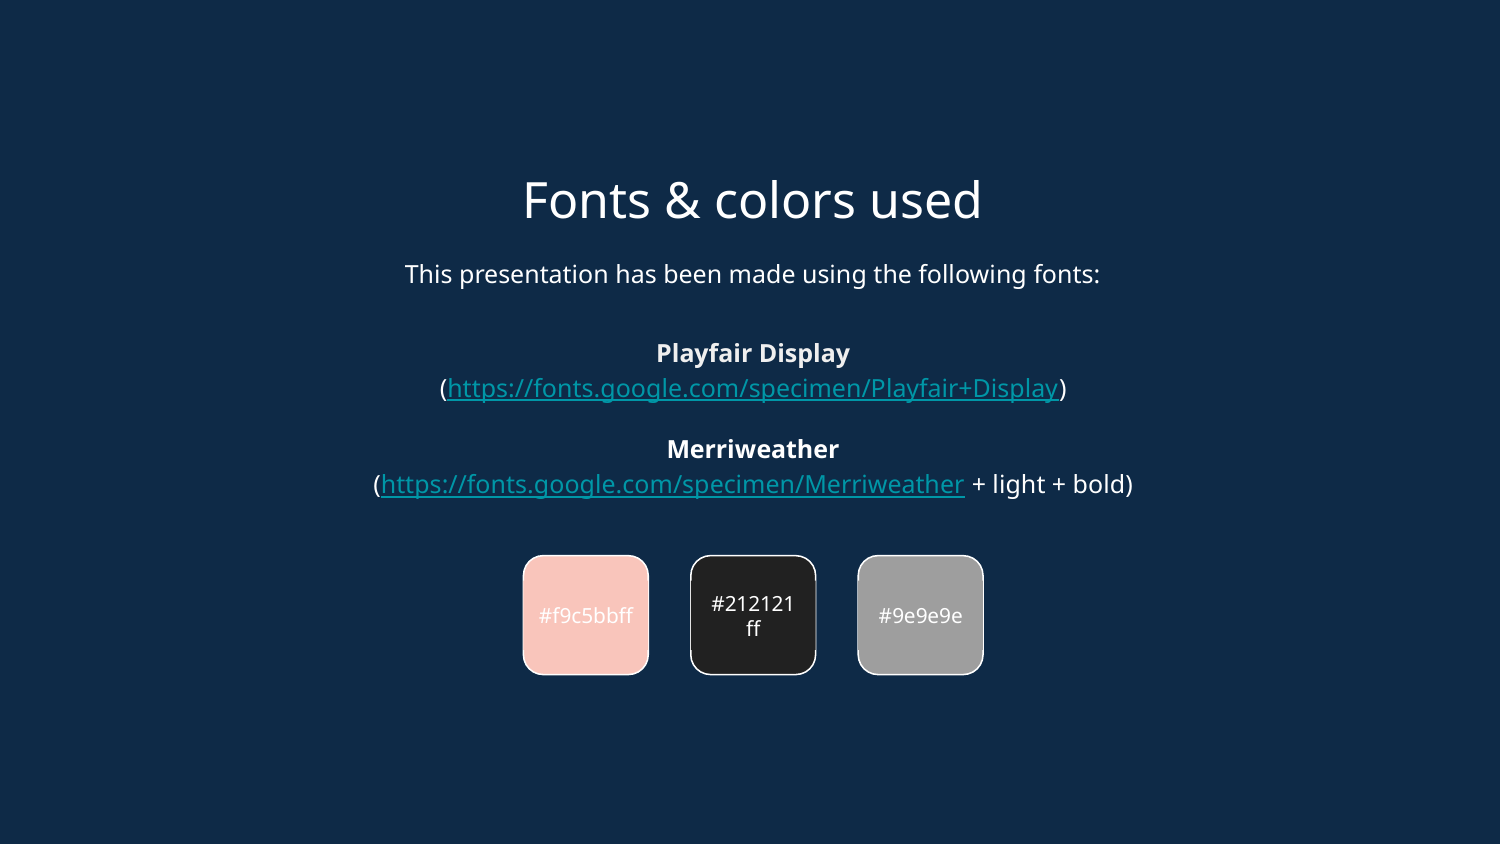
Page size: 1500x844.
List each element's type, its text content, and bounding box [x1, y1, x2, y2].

list Playfair Display (https://fonts.google.com/specimen/Playfair+Display) Merriweather (https://fonts.google.com/specimen/Merriweather + light + bold) [175, 314, 1332, 521]
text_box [690, 555, 816, 675]
list This presentation has been made using the following fonts: [175, 239, 1332, 312]
title Fonts & colors used [175, 153, 1332, 233]
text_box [523, 555, 649, 675]
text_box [857, 555, 984, 675]
